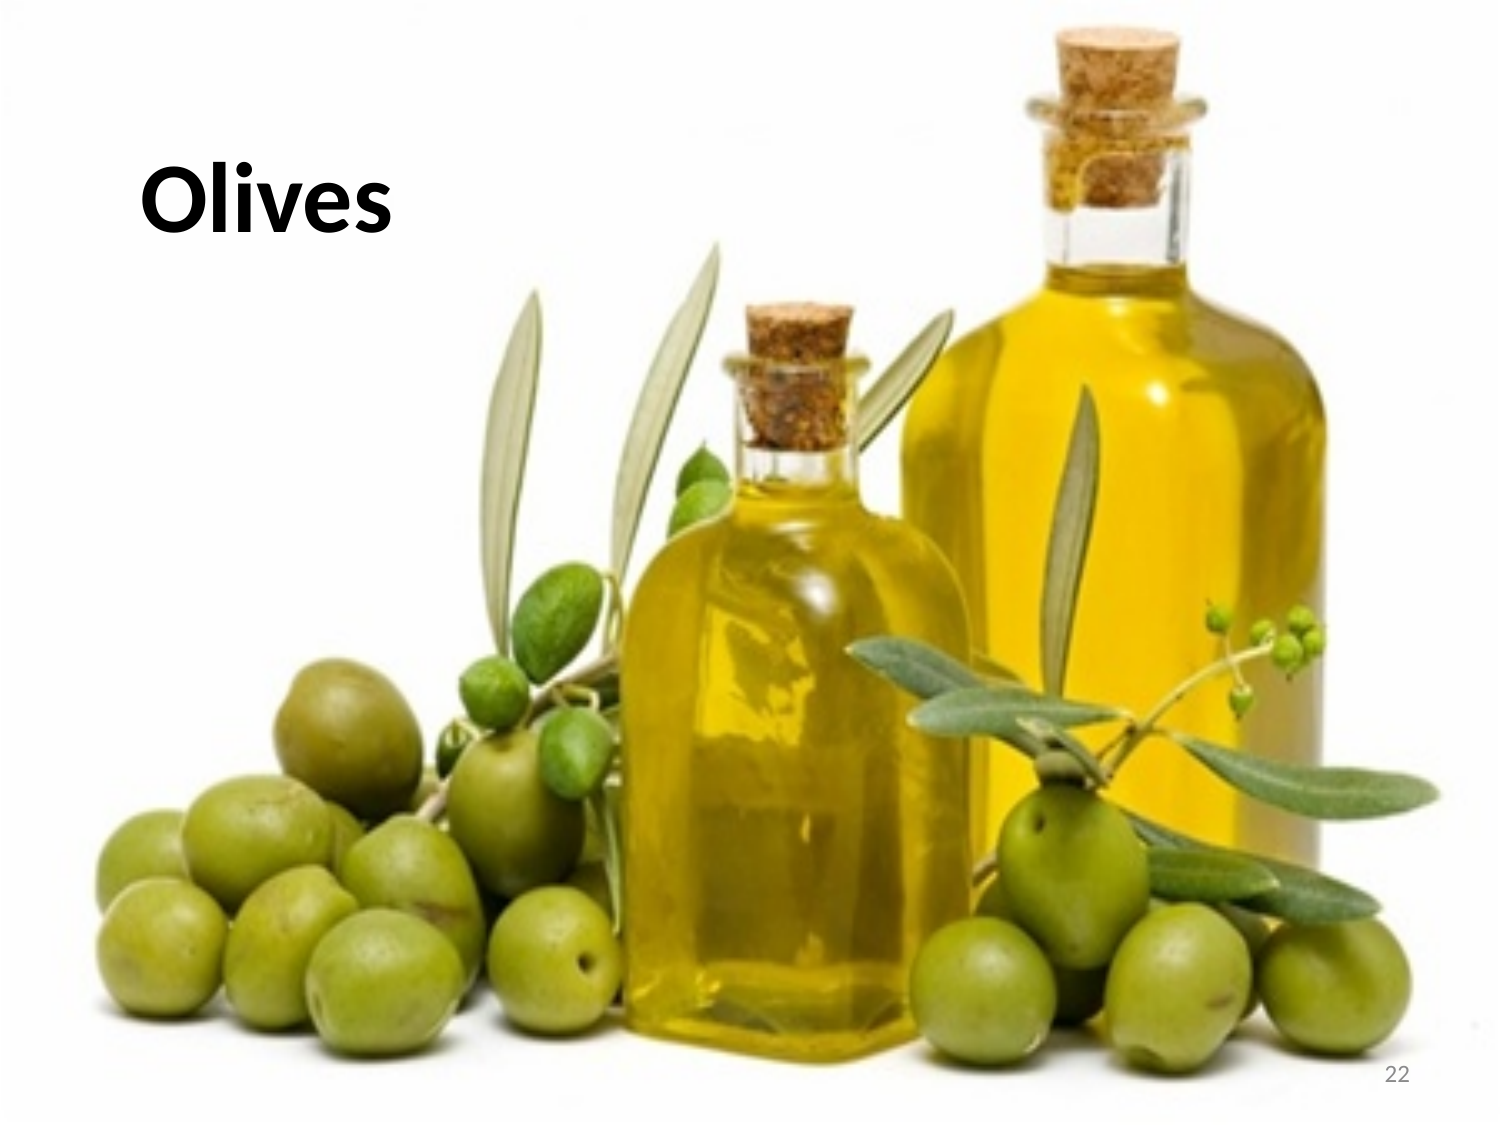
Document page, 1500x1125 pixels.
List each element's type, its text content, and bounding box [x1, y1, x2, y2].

text_box Olives [125, 125, 409, 261]
picture [0, 0, 1500, 1125]
slide_number 22 [1074, 1042, 1425, 1103]
